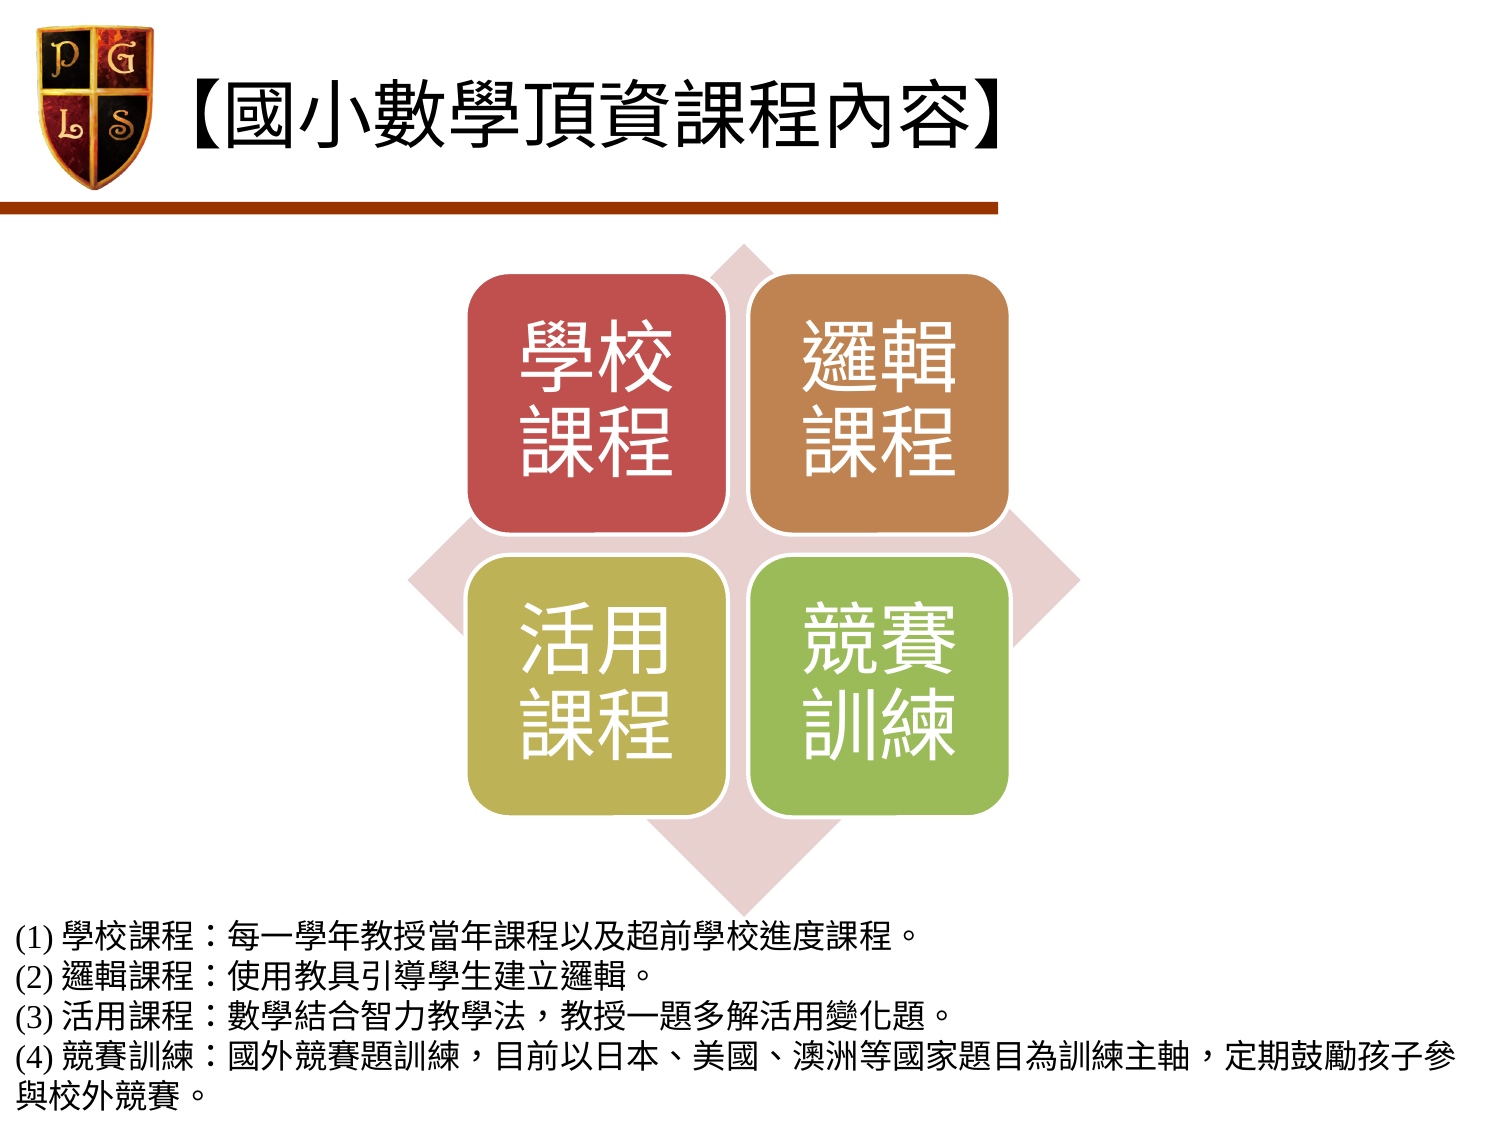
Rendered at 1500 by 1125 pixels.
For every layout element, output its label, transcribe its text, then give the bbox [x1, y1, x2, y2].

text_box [359, 243, 1117, 918]
picture [29, 18, 162, 197]
title 【國小數學頂資課程內容】 [132, 19, 1164, 207]
text_box (1)學校課程：每一學年教授當年課程以及超前學校進度課程。 (2)邏輯課程：使用教具引導學生建立邏輯。 (3)活用課程：數學結合智力教學法，教授一題多解活用變化題。 (4)競賽訓練：國外競賽題訓練，目前以日本、美國、澳洲等國家題目為訓練主軸，定期鼓勵孩子參與校外競賽。 [0, 907, 1500, 1123]
